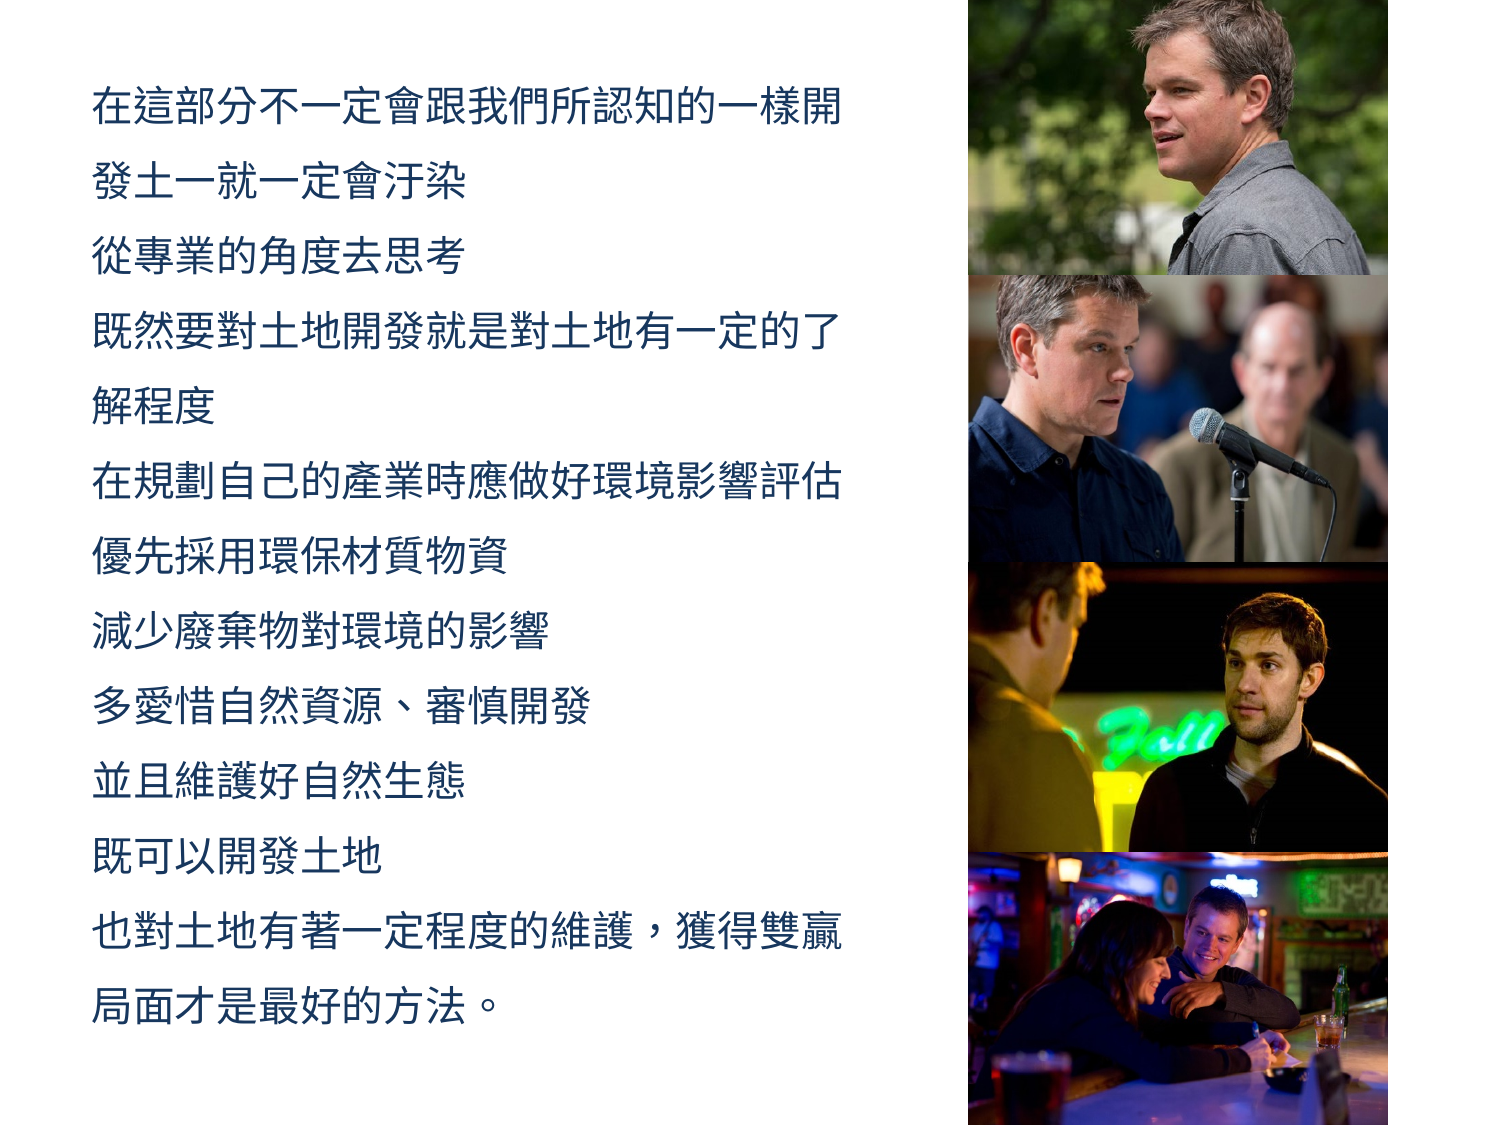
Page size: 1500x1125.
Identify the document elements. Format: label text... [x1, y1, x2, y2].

text_box 在這部分不一定會跟我們所認知的一樣開發土一就一定會汙染 從專業的角度去思考 既然要對土地開發就是對土地有一定的了解程度 在規劃自己的產業時應做好環境影響評估 優先採用環保材質物資 減少廢棄物對環境的影響 多愛惜自然資源、審慎開發 並且維護好自然生態 既可以開發土地 也對土地有著一定程度的維護，獲得雙贏局面才是最好的方法。 [76, 47, 880, 1037]
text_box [968, 0, 1389, 1125]
